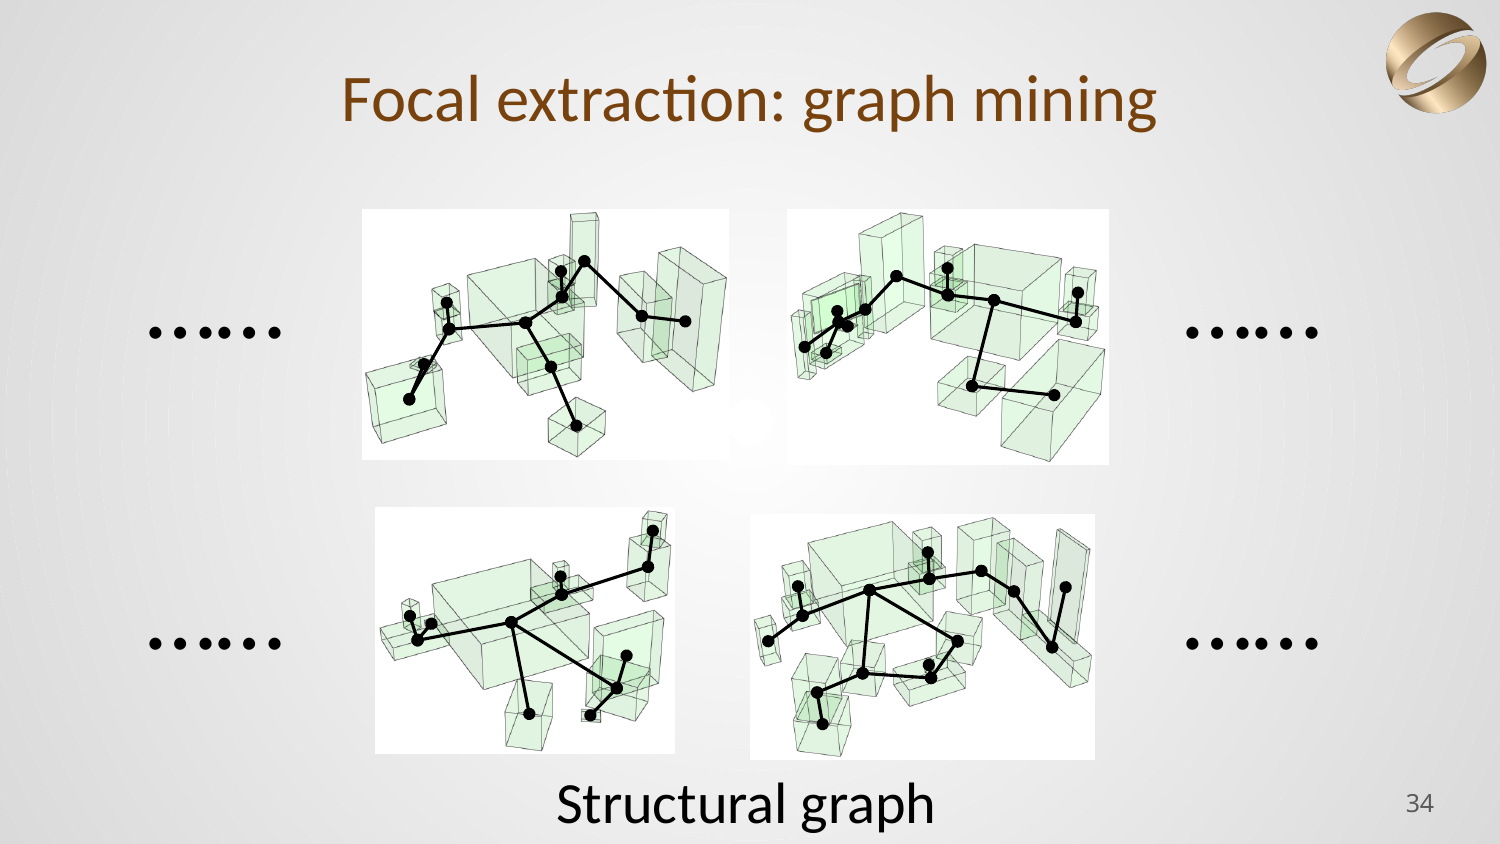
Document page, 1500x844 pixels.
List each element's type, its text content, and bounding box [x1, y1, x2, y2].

text_box …… [1168, 231, 1337, 366]
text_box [374, 507, 676, 754]
text_box …… [131, 542, 299, 677]
text_box Structural graph [541, 757, 952, 843]
text_box …… [131, 231, 299, 366]
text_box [787, 209, 1109, 465]
slide_number 34 [1401, 782, 1494, 827]
picture [1425, 9, 1490, 116]
title Focal extraction: graph mining [75, 2, 1425, 143]
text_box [362, 209, 729, 460]
text_box …… [1168, 542, 1337, 677]
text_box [749, 514, 1095, 760]
